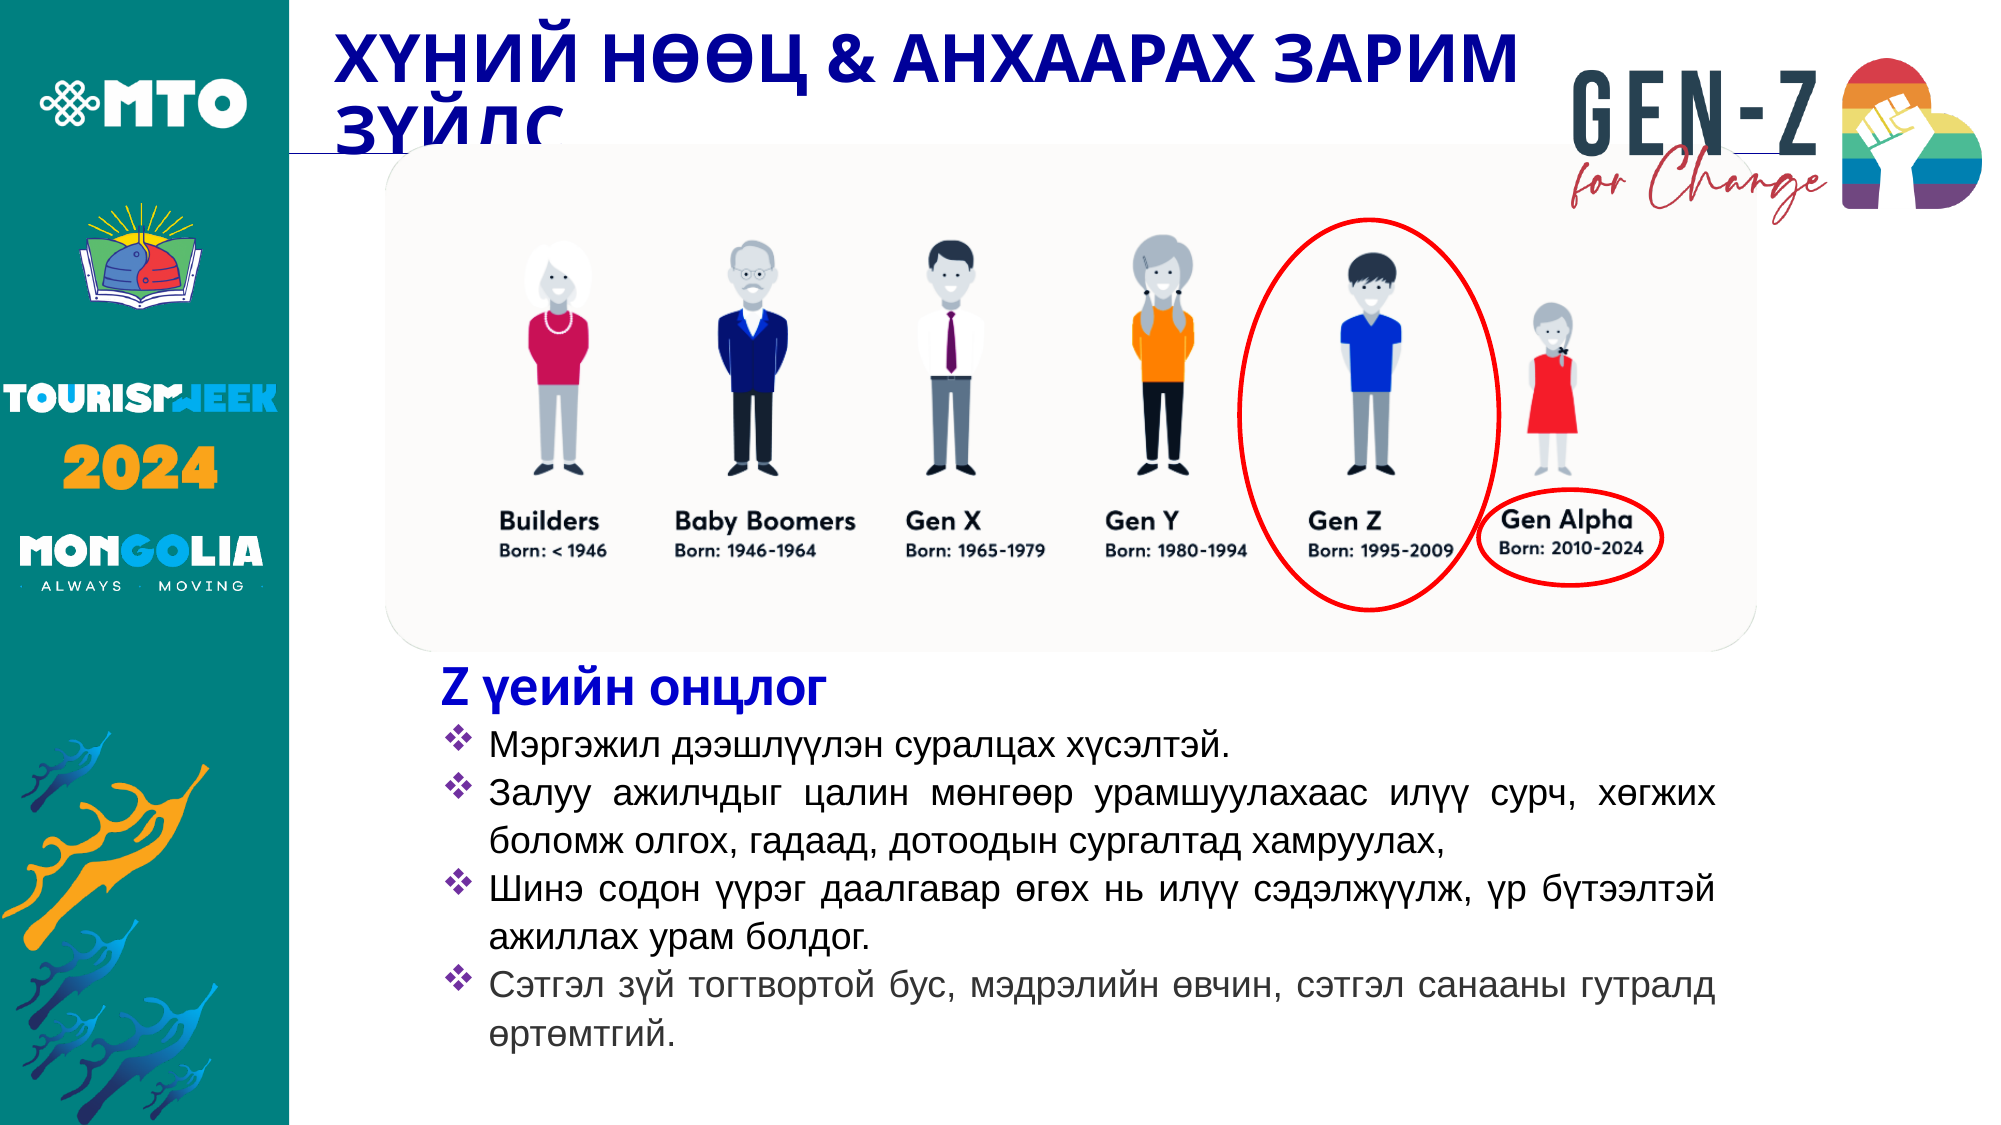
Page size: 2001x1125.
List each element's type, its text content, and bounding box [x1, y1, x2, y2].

picture [385, 58, 1982, 652]
text_box Z үеийн онцлог Мэргэжил дээшлүүлэн суралцах хүсэлтэй. Залуу ажилчдыг цалин мөнгөөр урамшуулахаас илүү сурч, хөгжих боломж олгох, гадаад, дотоодын сургалтад хамруулах, Шинэ содон үүрэг даалгавар өгөх нь илүү сэдэлжүүлж, үр бүтээлтэй ажиллах урам болдог. Сэтгэл зүй тогтвортой бус, мэдрэлийн өвчин, сэтгэл санааны гутралд өртөмтгий. [427, 652, 1732, 1110]
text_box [0, 0, 290, 1125]
title ХҮНИЙ НӨӨЦ & АНХААРАХ ЗАРИМ ЗҮЙЛС [319, 44, 1572, 150]
